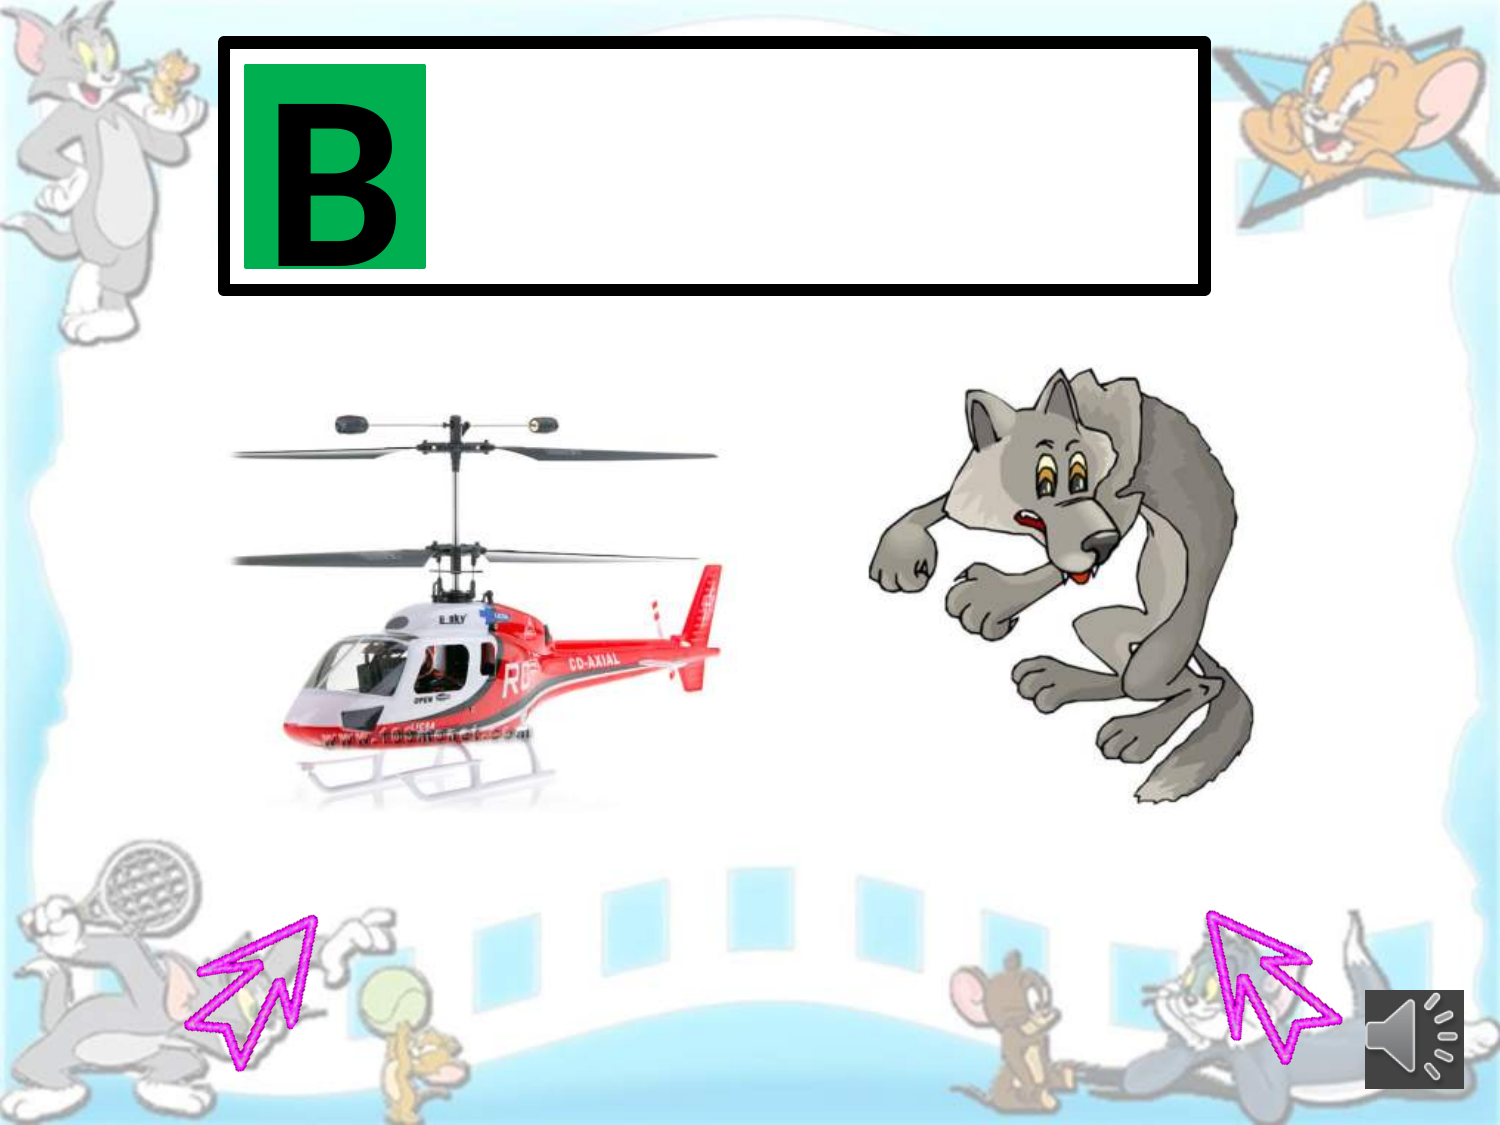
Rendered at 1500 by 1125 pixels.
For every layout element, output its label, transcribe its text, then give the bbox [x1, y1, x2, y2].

picture [0, 0, 1500, 1125]
text_box В [244, 64, 426, 269]
text_box [222, 40, 1206, 292]
